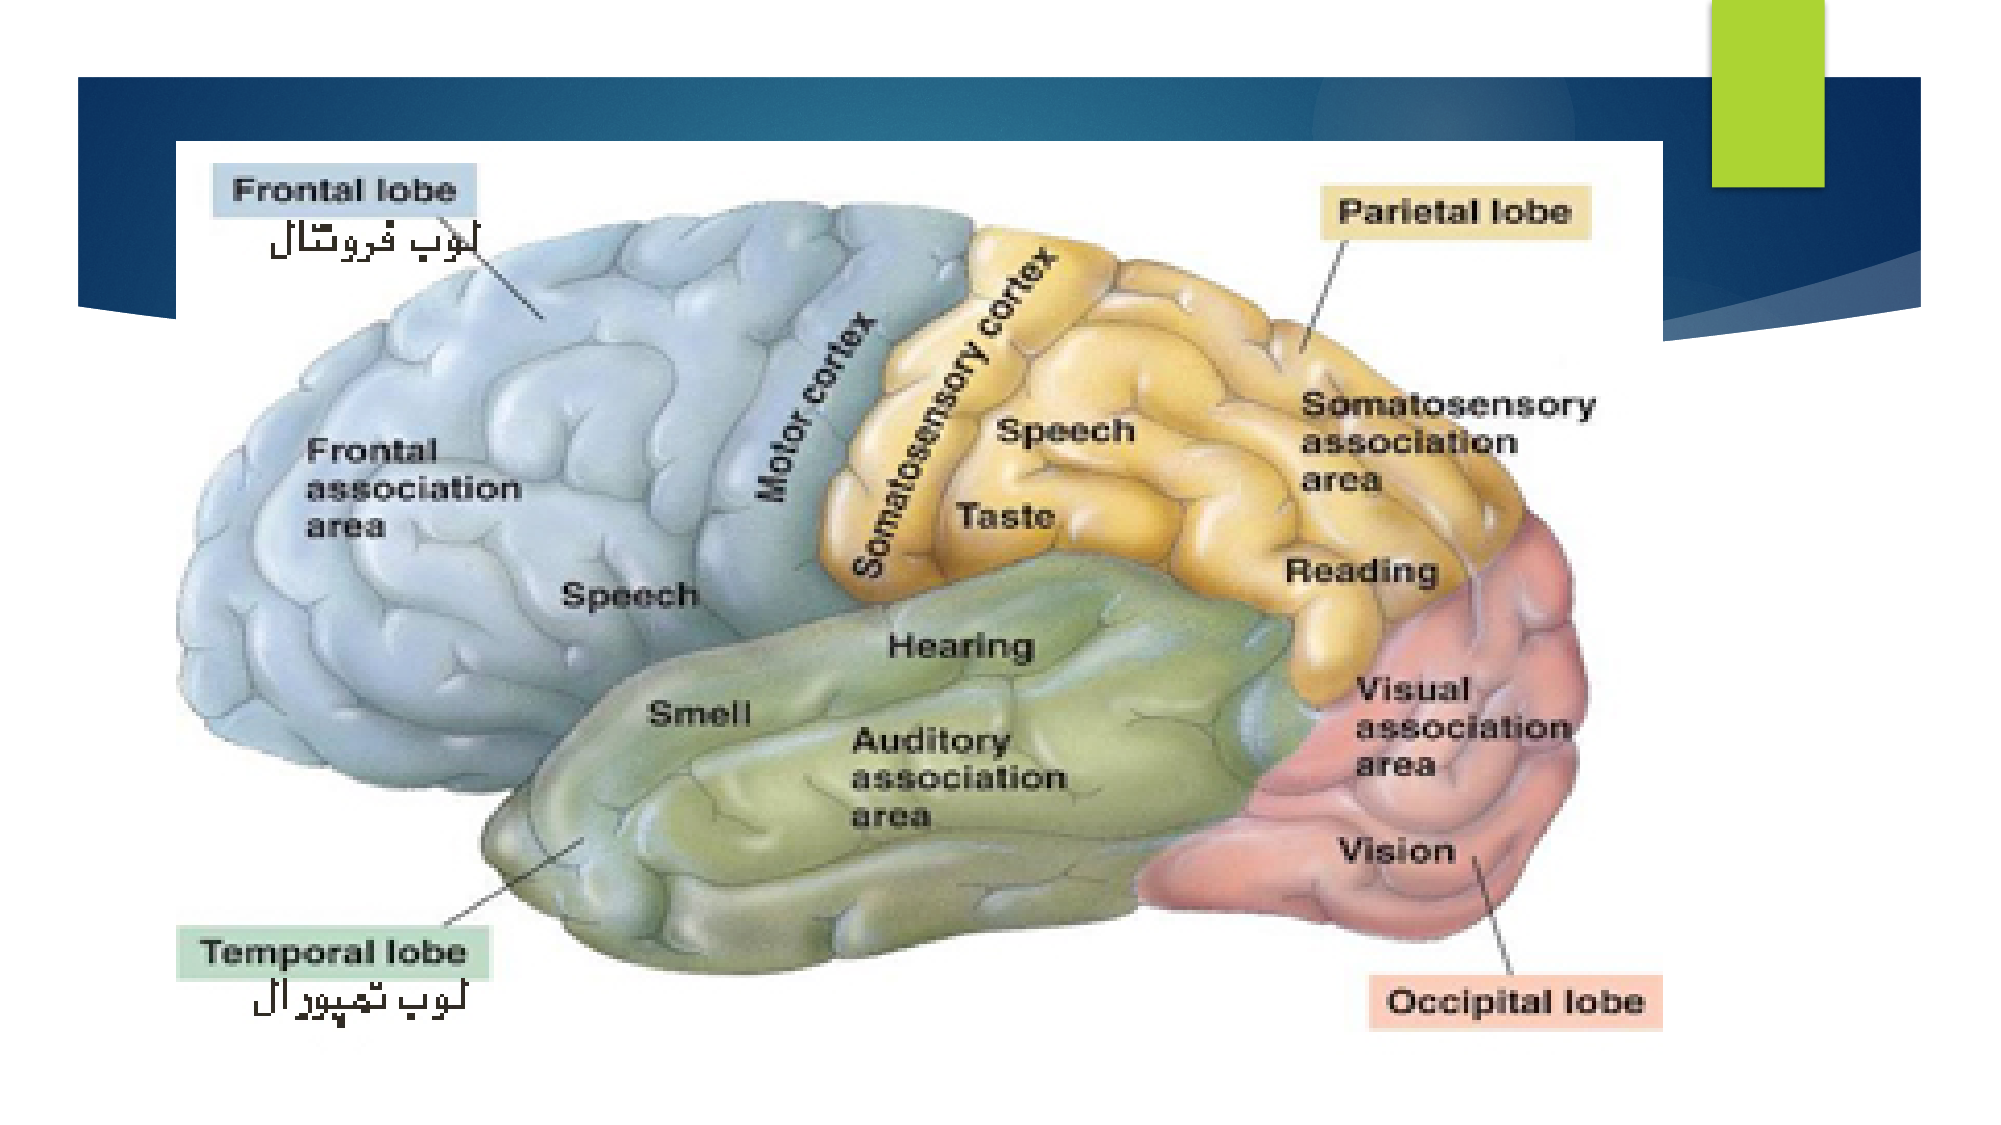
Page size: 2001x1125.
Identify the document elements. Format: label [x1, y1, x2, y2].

list [175, 141, 1664, 1055]
